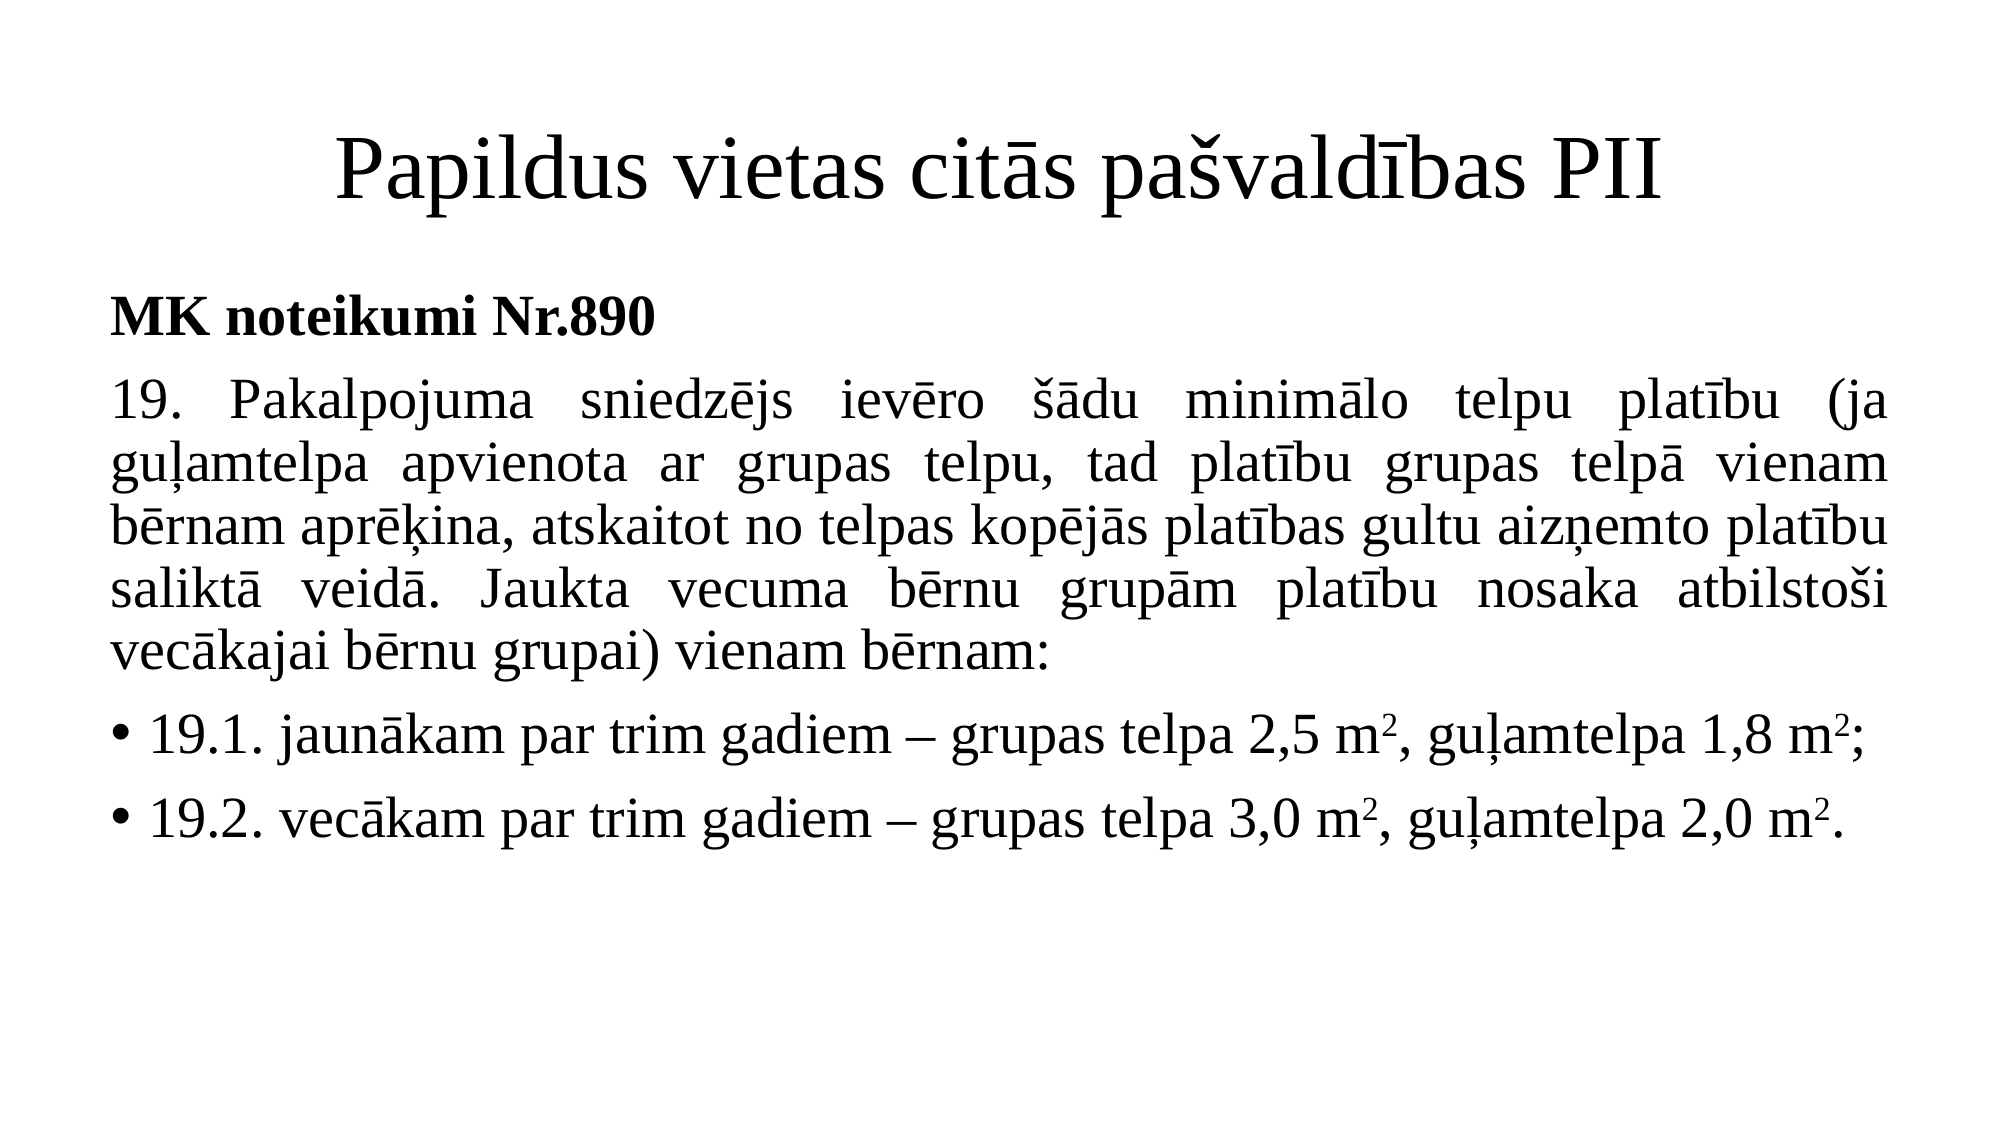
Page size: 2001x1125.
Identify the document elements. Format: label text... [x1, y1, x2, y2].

title Papildus vietas citās pašvaldības PII [137, 59, 1863, 277]
list MK noteikumi Nr.890 19. Pakalpojuma sniedzējs ievēro šādu minimālo telpu platību (ja guļamtelpa apvienota ar grupas telpu, tad platību grupas telpā vienam bērnam aprēķina, atskaitot no telpas kopējās platības gultu aizņemto platību saliktā veidā. Jaukta vecuma bērnu grupām platību nosaka atbilstoši vecākajai bērnu grupai) vienam bērnam: 19.1. jaunākam par trim gadiem – grupas telpa 2,5 m2, guļamtelpa 1,8 m2; 19.2. vecākam par trim gadiem – grupas telpa 3,0 m2, guļamtelpa 2,0 m2. [95, 277, 1905, 992]
